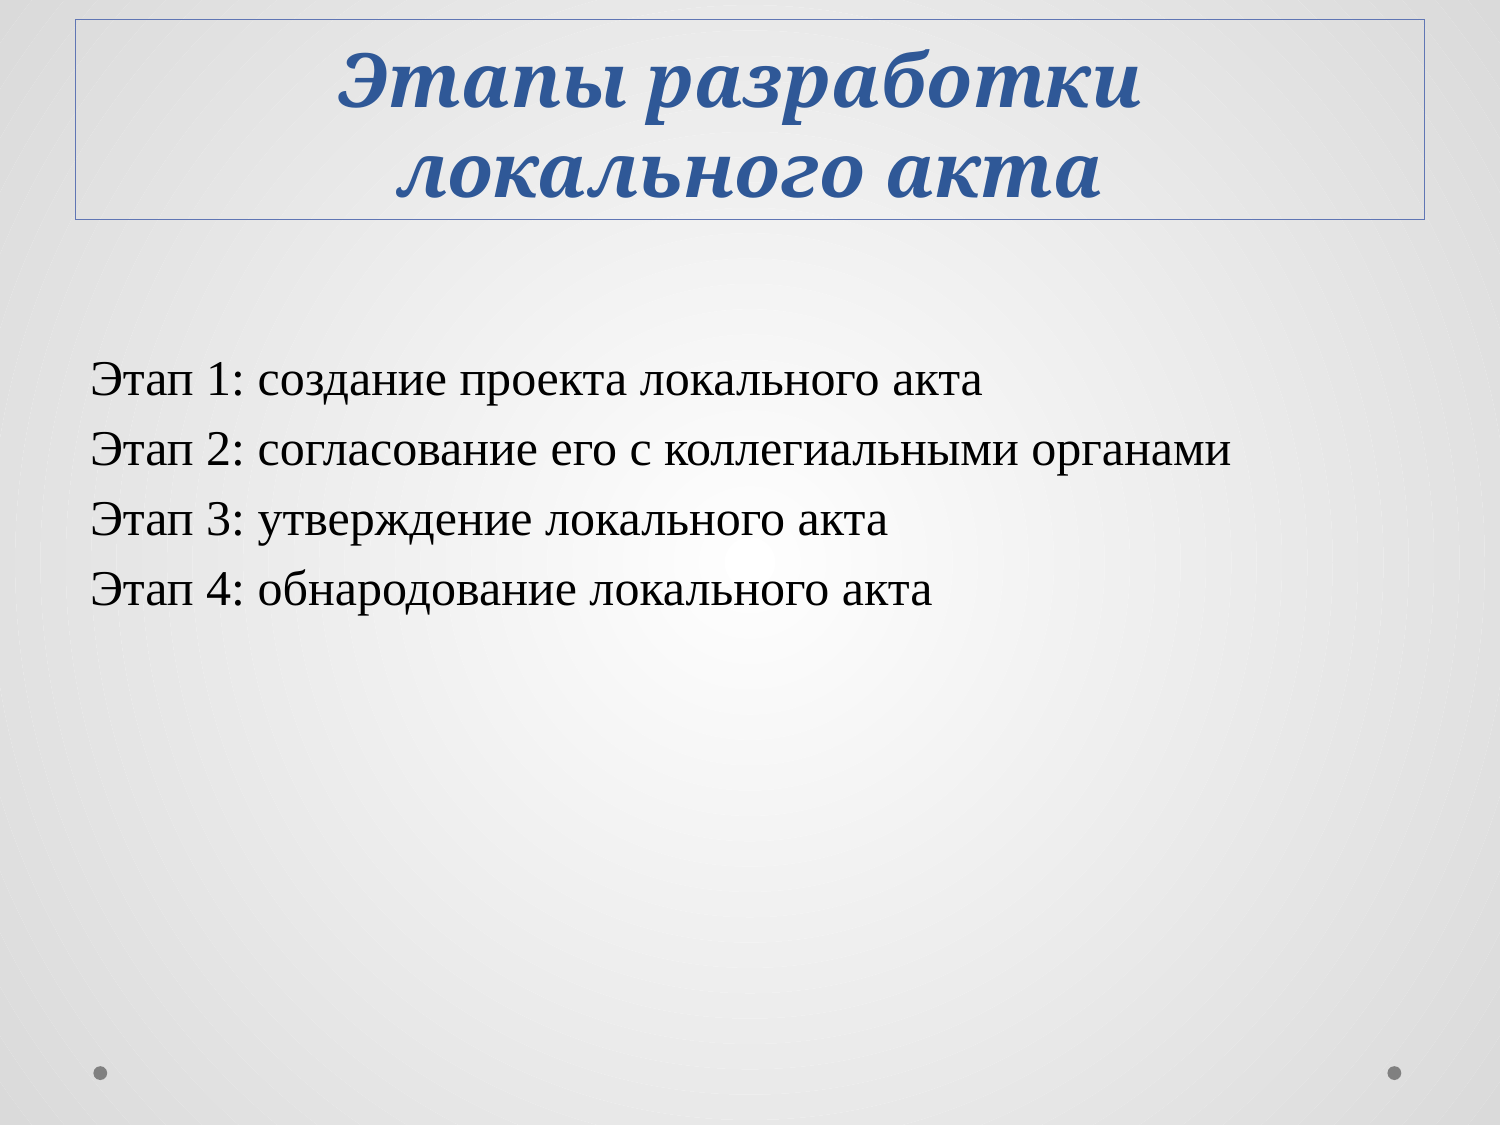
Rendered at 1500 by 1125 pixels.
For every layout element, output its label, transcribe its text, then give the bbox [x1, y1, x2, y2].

list Этап 1: создание проекта локального акта Этап 2: согласование его с коллегиальными органами Этап 3: утверждение локального акта Этап 4: обнародование локального акта [75, 338, 1425, 1106]
title Этапы разработки локального акта [75, 19, 1425, 220]
